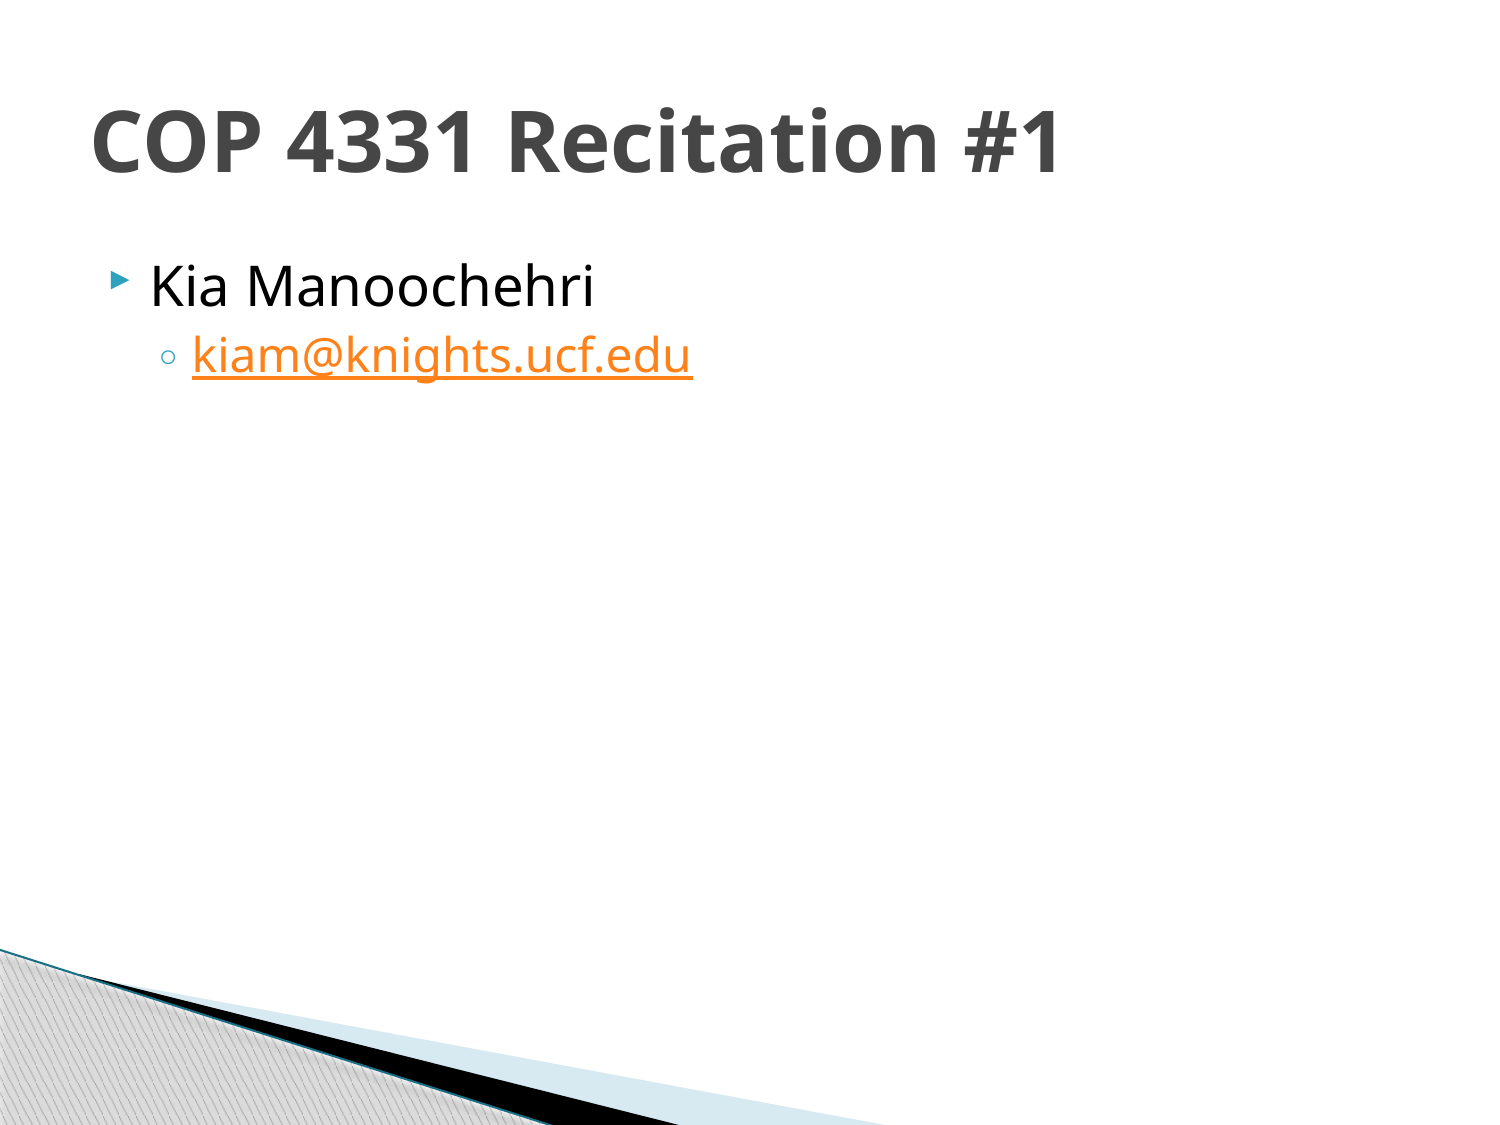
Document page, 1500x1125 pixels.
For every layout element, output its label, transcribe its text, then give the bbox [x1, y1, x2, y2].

list Kia Manoochehri kiam@knights.ucf.edu [75, 243, 1425, 986]
title COP 4331 Recitation #1 [75, 45, 1425, 233]
